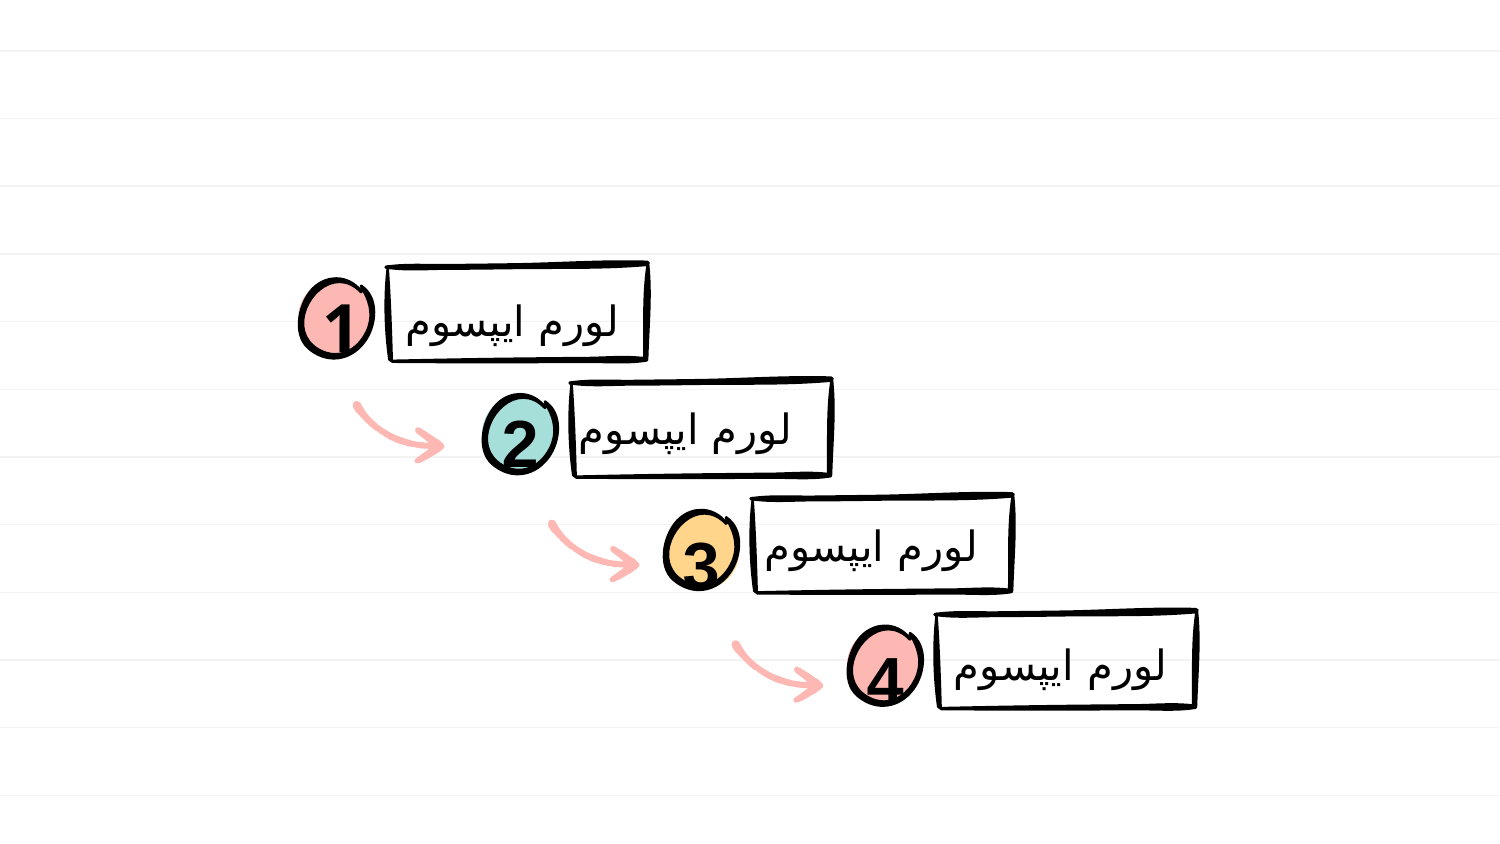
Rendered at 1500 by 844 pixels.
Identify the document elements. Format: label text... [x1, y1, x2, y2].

text_box 1 [265, 278, 419, 374]
text_box 3 [624, 515, 778, 610]
text_box 4 [808, 630, 962, 726]
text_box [652, 491, 1018, 596]
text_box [471, 375, 837, 480]
text_box لورم ایپسوم [545, 370, 827, 374]
text_box [352, 401, 443, 464]
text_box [836, 607, 1202, 712]
text_box [547, 519, 624, 582]
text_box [287, 259, 653, 364]
text_box 2 [443, 392, 597, 488]
text_box [731, 640, 808, 703]
